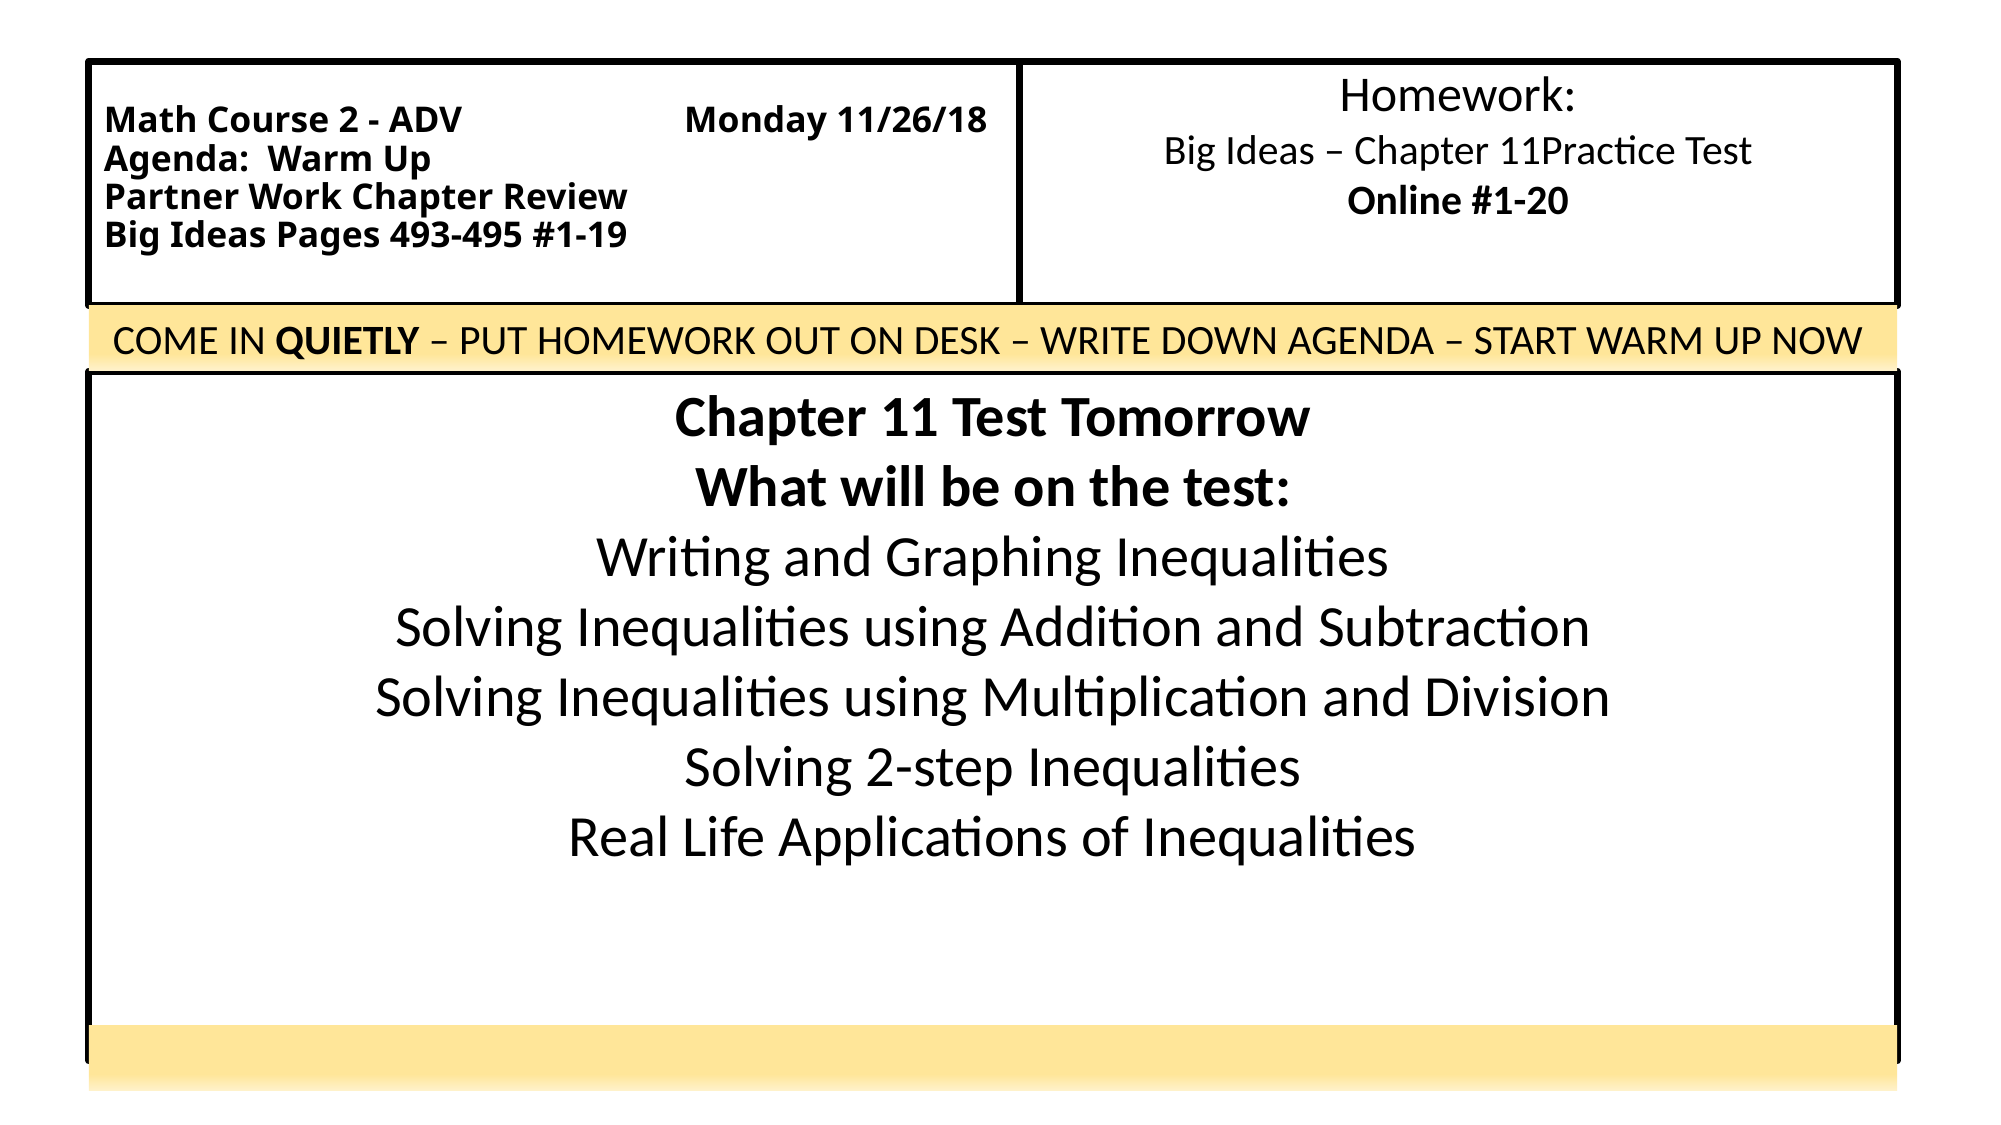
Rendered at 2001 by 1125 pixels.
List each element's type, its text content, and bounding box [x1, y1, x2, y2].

text_box COME IN QUIETLY – PUT HOMEWORK OUT ON DESK – WRITE DOWN AGENDA – START WARM UP NOW [88, 305, 1898, 371]
title Math Course 2 - ADV Monday 11/26/18 Agenda: Warm Up Partner Work Chapter Review Big Ideas Pages 493-495 #1-19 [88, 61, 1019, 305]
text_box Chapter 11 Test Tomorrow What will be on the test: Writing and Graphing Inequalities Solving Inequalities using Addition and Subtraction Solving Inequalities using Multiplication and Division Solving 2-step Inequalities Real Life Applications of Inequalities [88, 371, 1898, 1025]
subtitle Homework: Big Ideas – Chapter 11Practice Test Online #1-20 [1019, 61, 1898, 305]
text_box [88, 1025, 1898, 1091]
